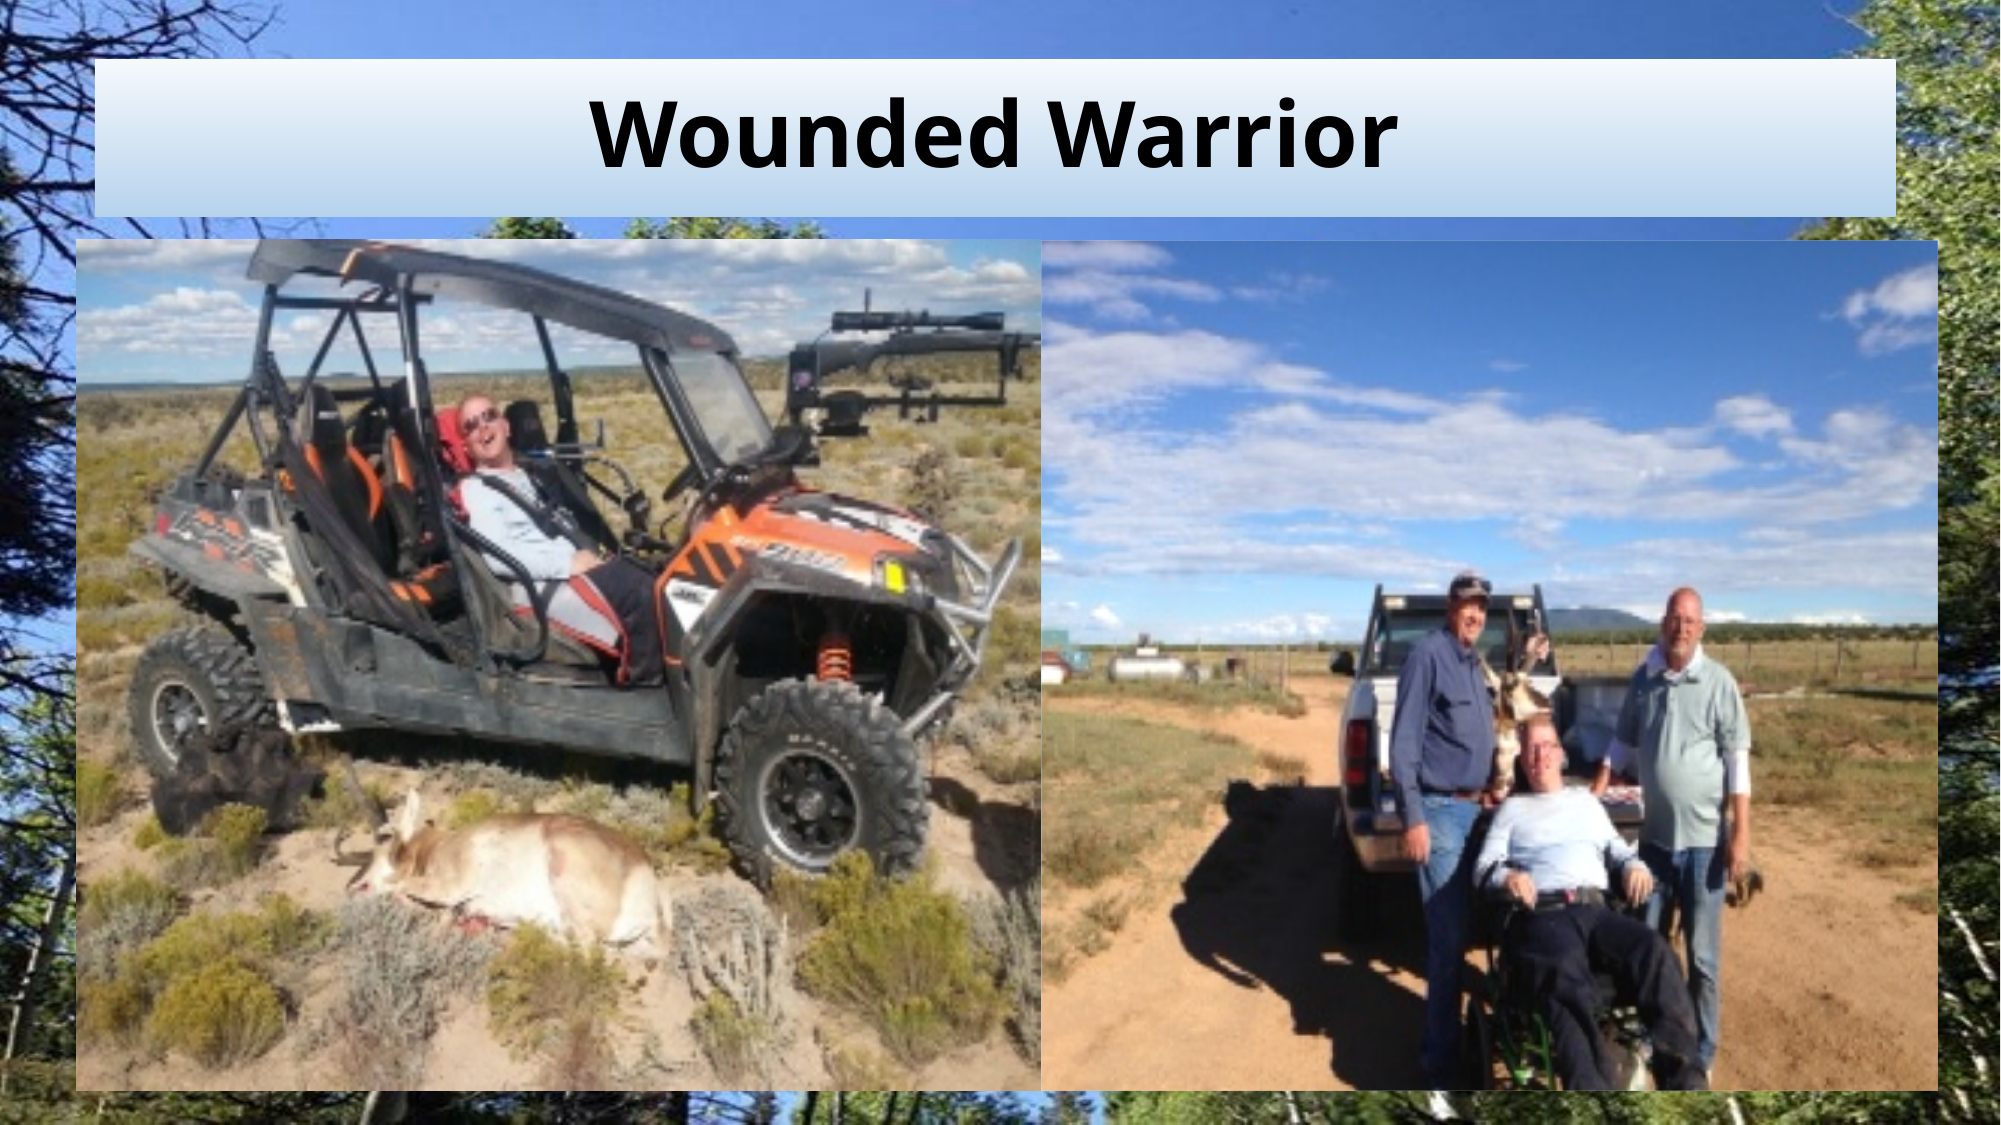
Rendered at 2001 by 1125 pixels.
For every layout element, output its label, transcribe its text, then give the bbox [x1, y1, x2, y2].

picture [0, 0, 2001, 1125]
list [1040, 239, 1938, 1091]
title Wounded Warrior [94, 59, 1896, 217]
